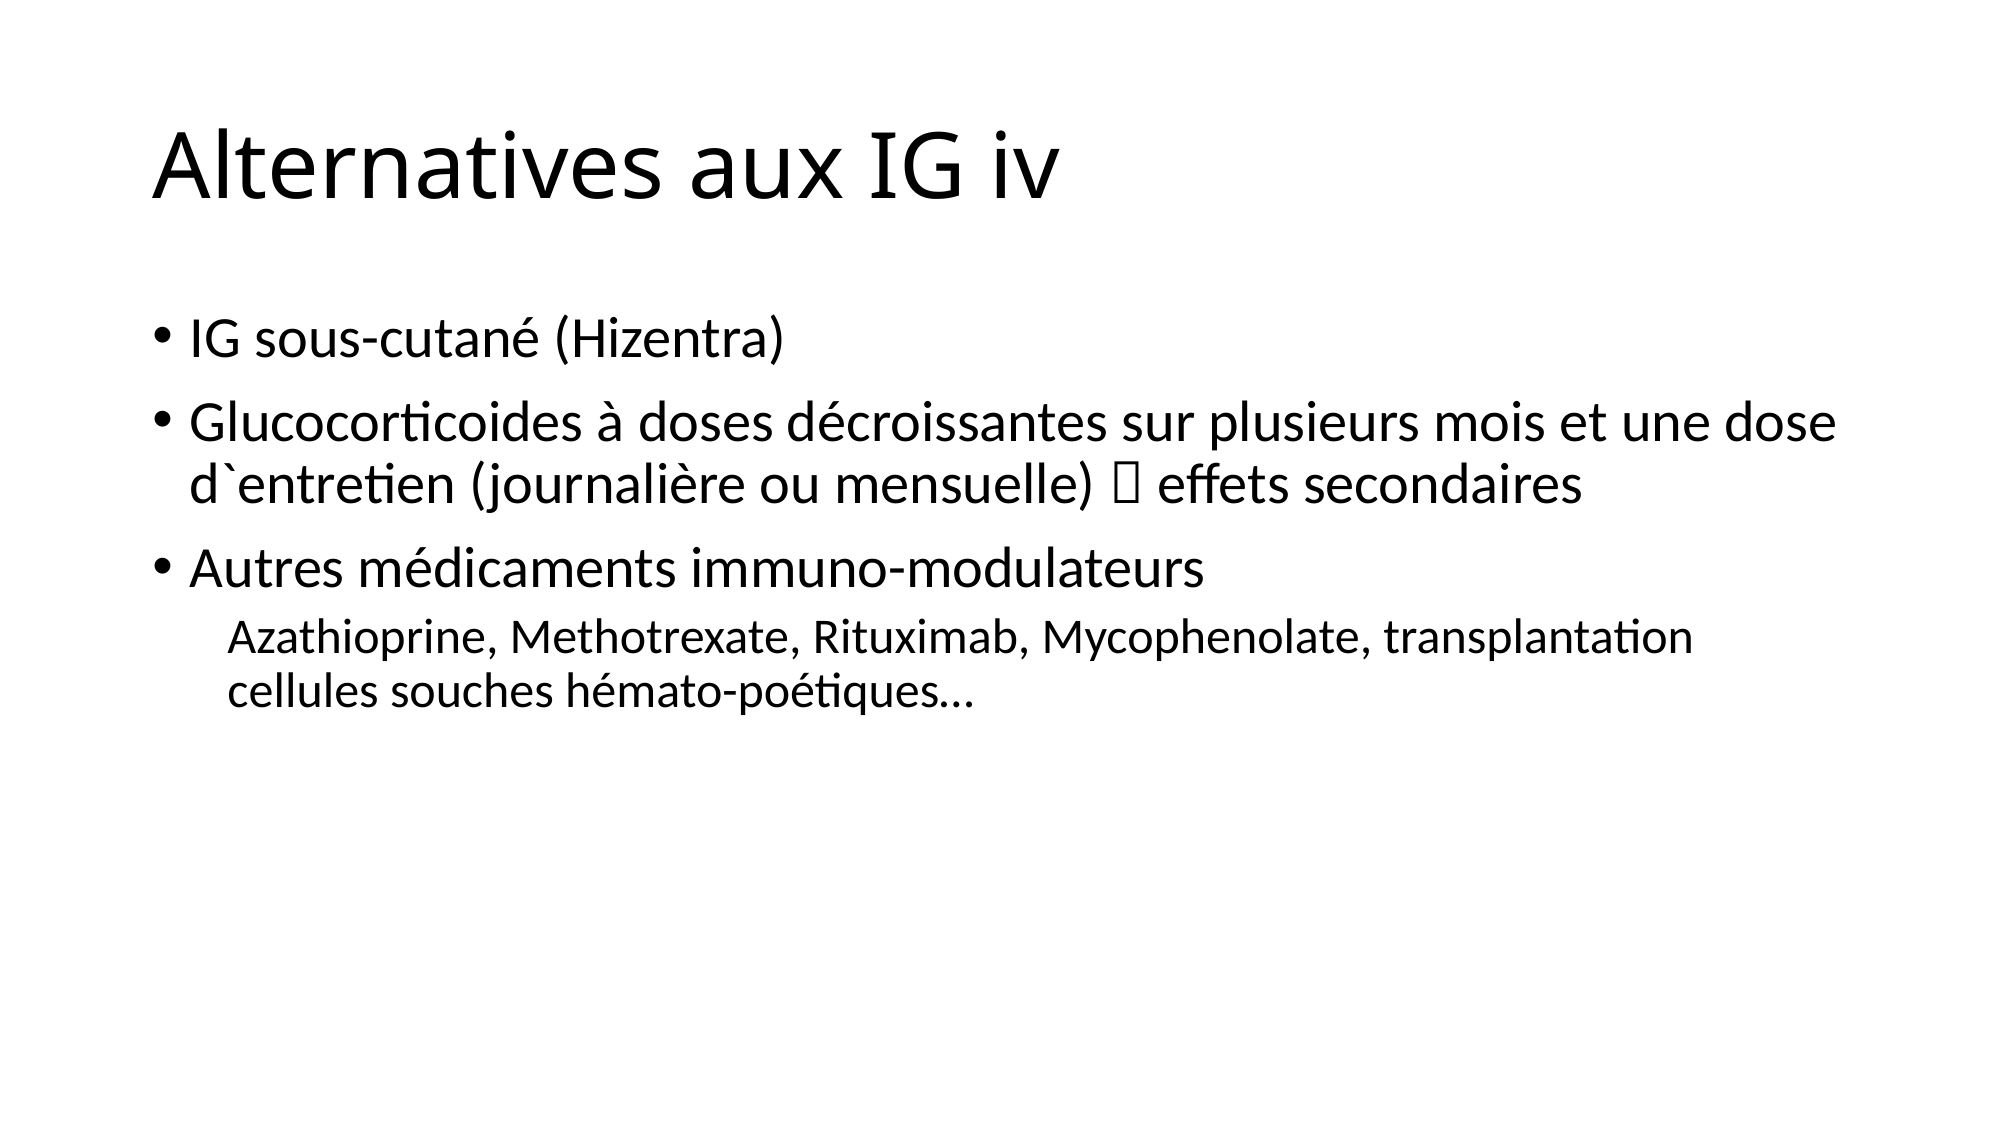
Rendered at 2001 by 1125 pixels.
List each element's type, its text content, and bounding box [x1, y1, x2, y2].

title Alternatives aux IG iv [137, 59, 1863, 278]
list IG sous-cutané (Hizentra) Glucocorticoides à doses décroissantes sur plusieurs mois et une dose d`entretien (journalière ou mensuelle)  effets secondaires Autres médicaments immuno-modulateurs Azathioprine, Methotrexate, Rituximab, Mycophenolate, transplantation cellules souches hémato-poétiques… [137, 299, 1863, 1014]
